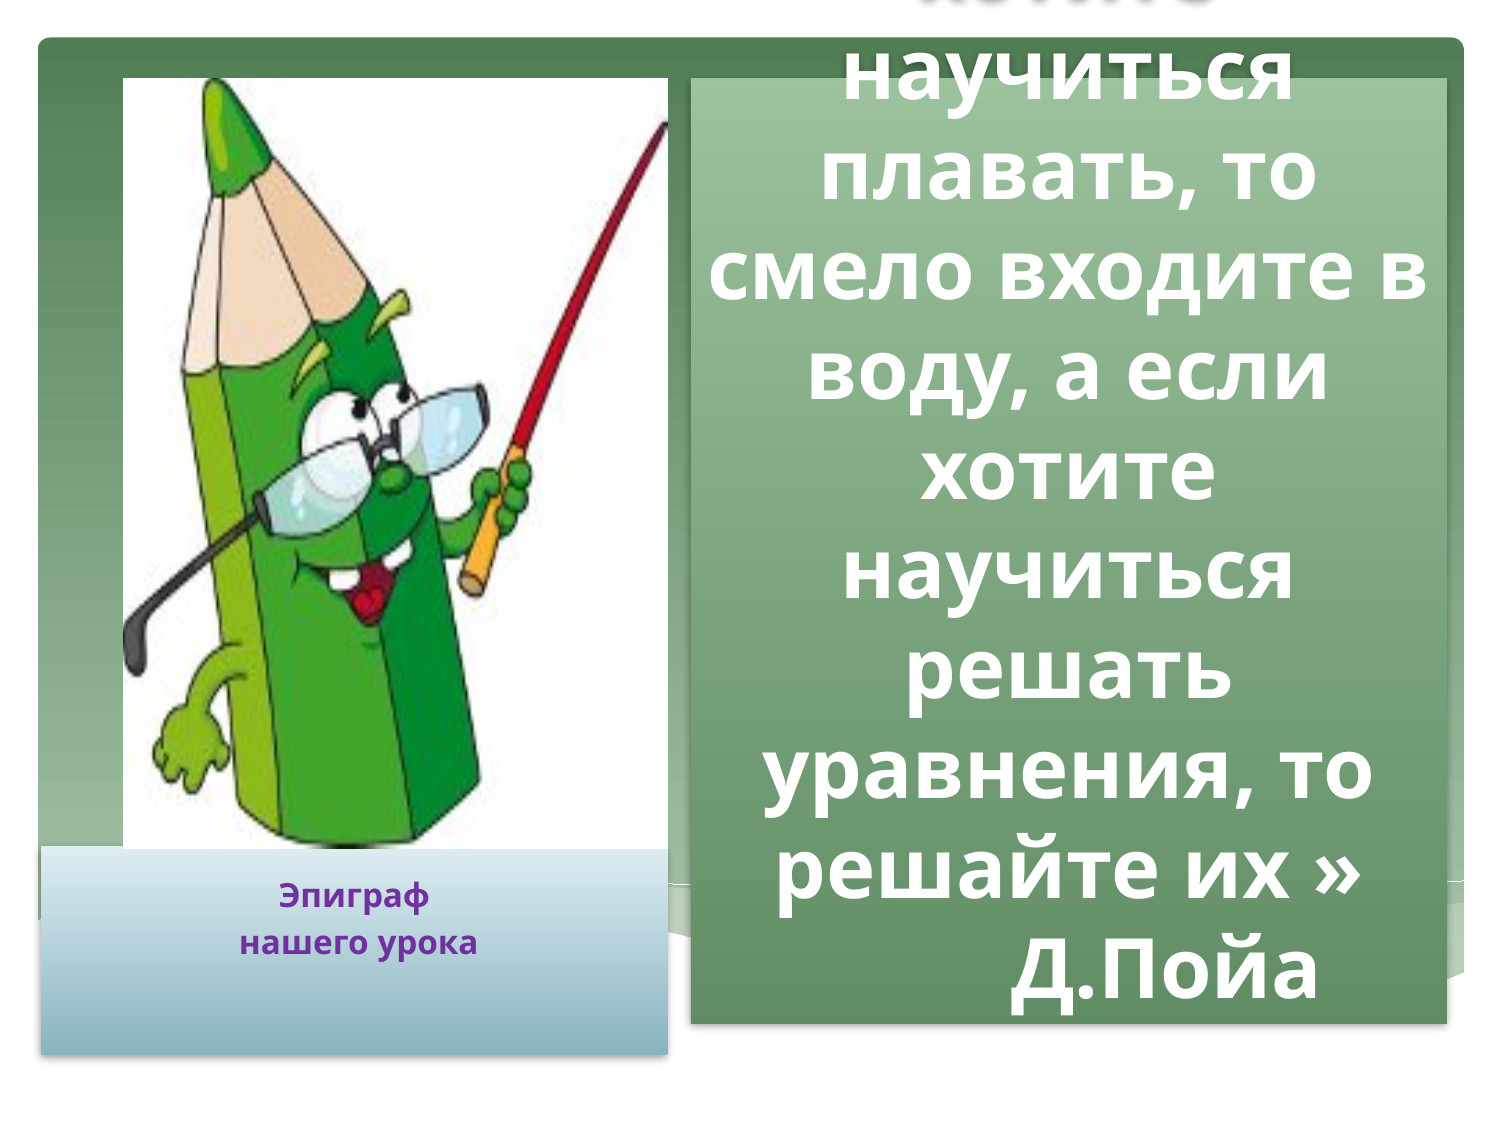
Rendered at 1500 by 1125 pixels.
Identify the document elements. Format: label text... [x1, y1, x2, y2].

subtitle Эпиграф нашего урока [41, 846, 668, 1055]
title « Если Вы хотите научиться плавать, то смело входите в воду, а если хотите научиться решать уравнения, то решайте их » Д.Пойа [690, 78, 1447, 1024]
picture [123, 77, 668, 849]
